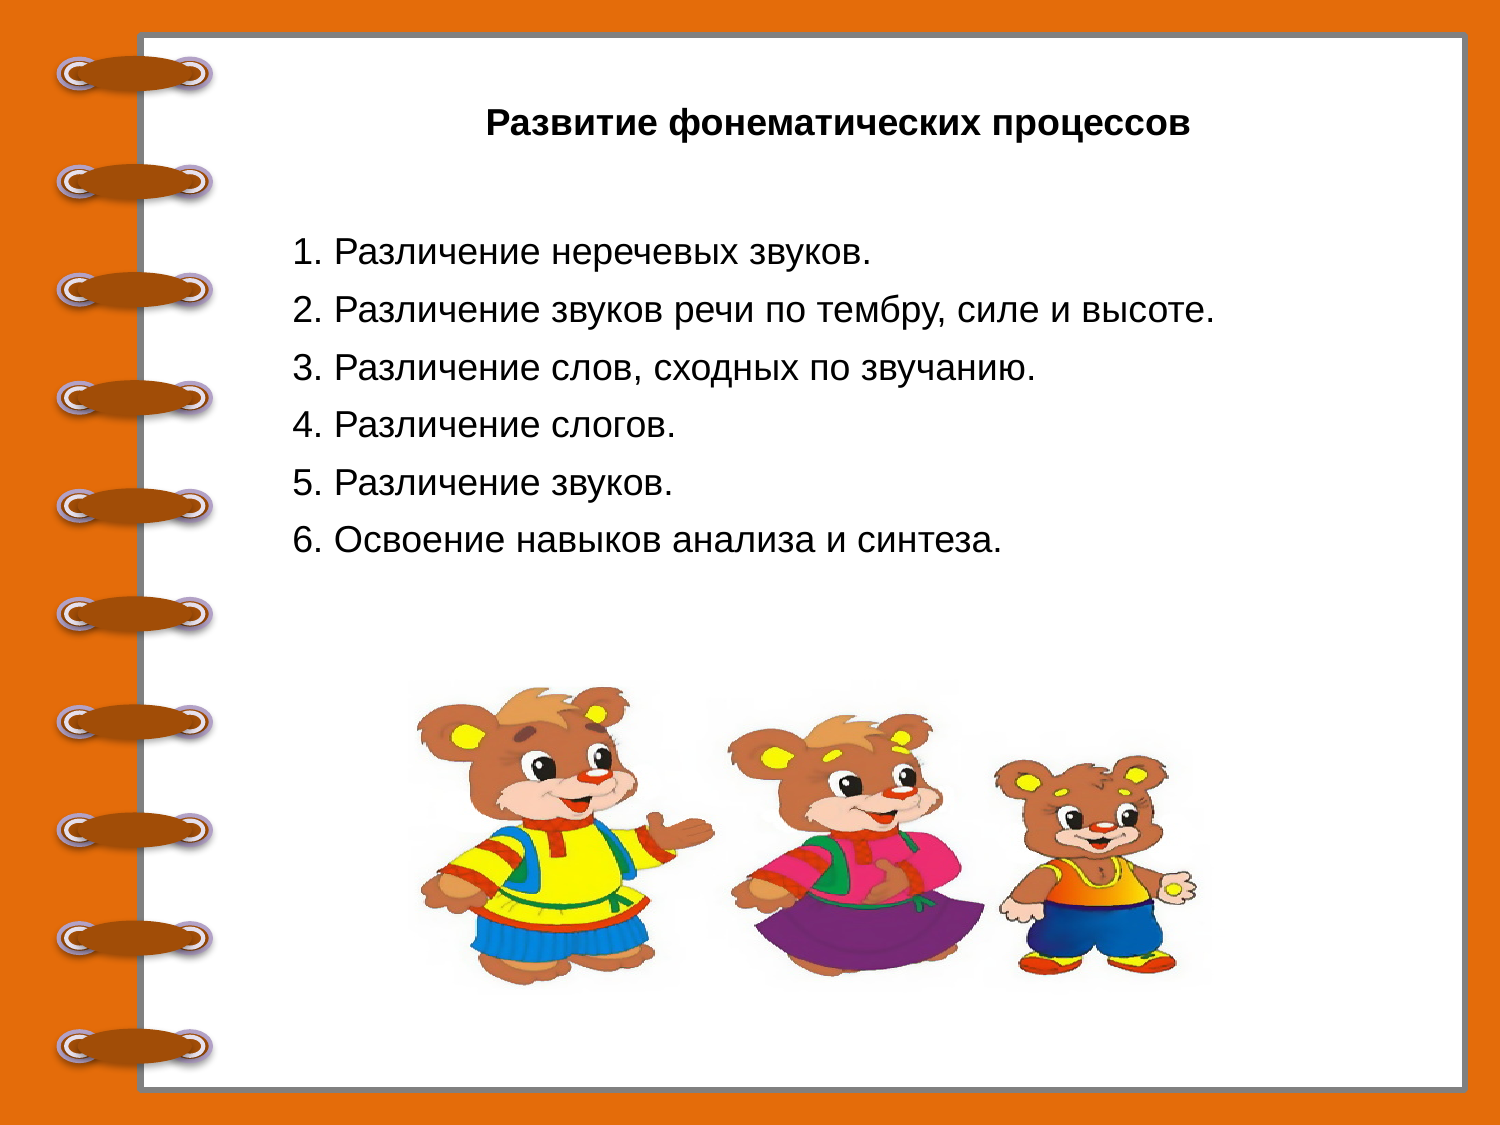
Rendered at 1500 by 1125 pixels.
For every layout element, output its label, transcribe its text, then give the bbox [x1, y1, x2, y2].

picture [371, 632, 1247, 1050]
text_box 1. Различение неречевых звуков. 2. Различение звуков речи по тембру, силе и высоте. 3. Различение слов, сходных по звучанию. 4. Различение слогов. 5. Различение звуков. 6. Освоение навыков анализа и синтеза. [277, 219, 1412, 568]
text_box Развитие фонематических процессов [372, 90, 1306, 150]
